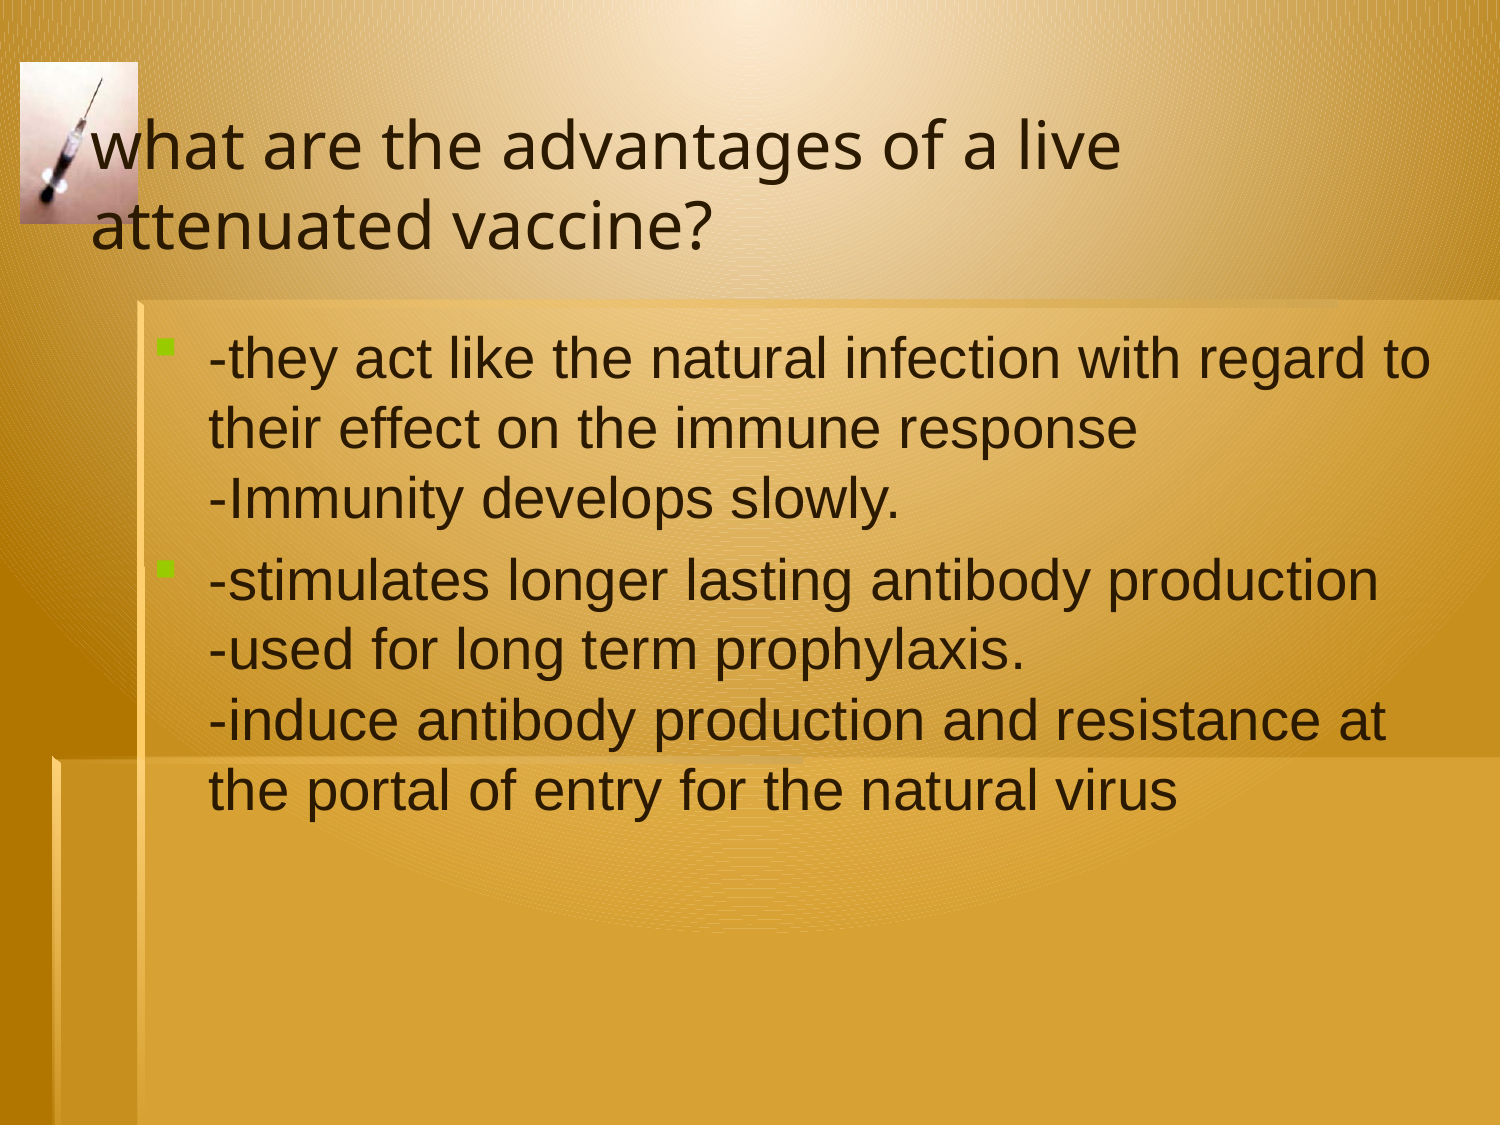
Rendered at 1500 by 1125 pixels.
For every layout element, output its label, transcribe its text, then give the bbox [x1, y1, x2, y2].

list -they act like the natural infection with regard to their effect on the immune response -Immunity develops slowly. -stimulates longer lasting antibody production -used for long term prophylaxis. -induce antibody production and resistance at the portal of entry for the natural virus [137, 312, 1452, 1001]
picture [20, 62, 74, 224]
title what are the advantages of a live attenuated vaccine? [74, 39, 1451, 276]
